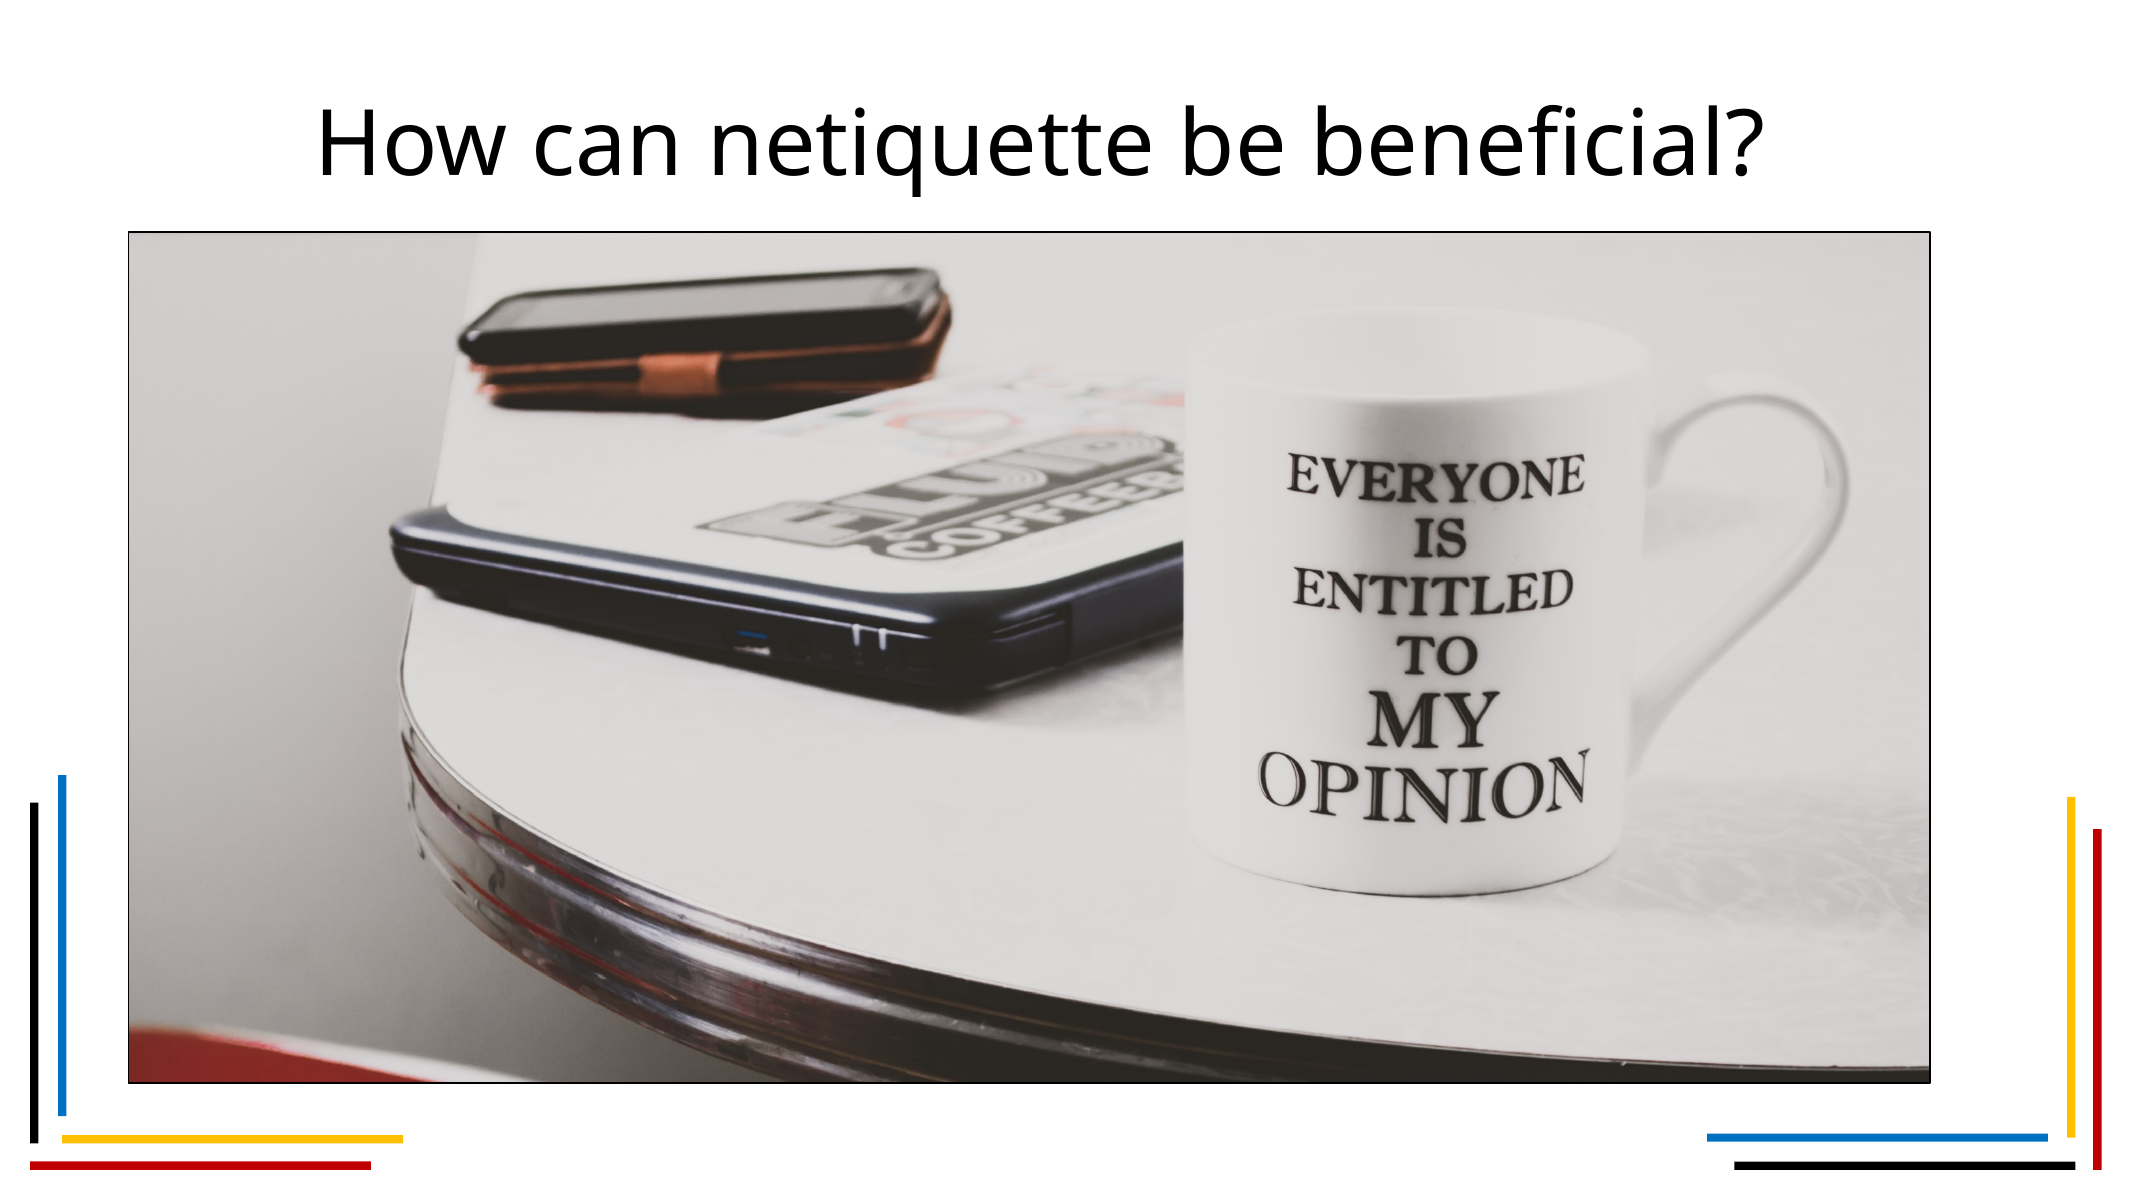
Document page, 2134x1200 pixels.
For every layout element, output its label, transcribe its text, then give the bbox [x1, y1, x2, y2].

picture [129, 232, 1930, 1083]
title How can netiquette be beneficial? [99, 45, 2005, 233]
